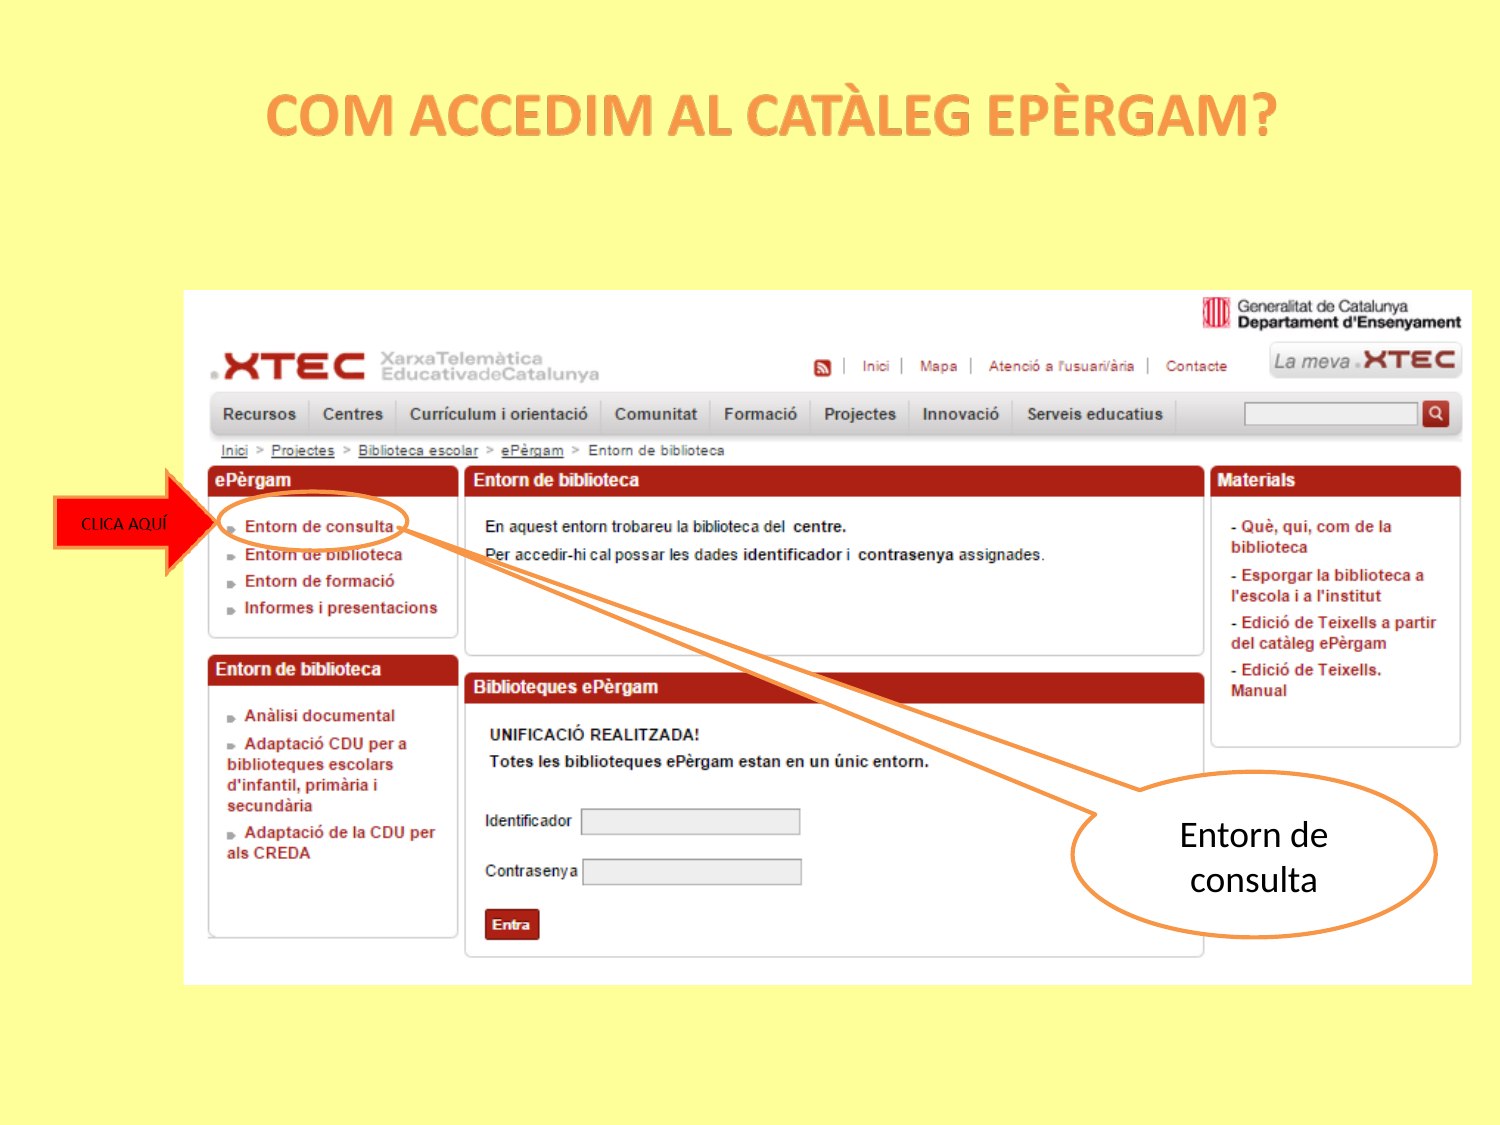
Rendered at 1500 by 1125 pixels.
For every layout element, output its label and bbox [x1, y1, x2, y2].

picture [52, 467, 219, 577]
list [183, 290, 1472, 986]
picture [217, 54, 1328, 191]
